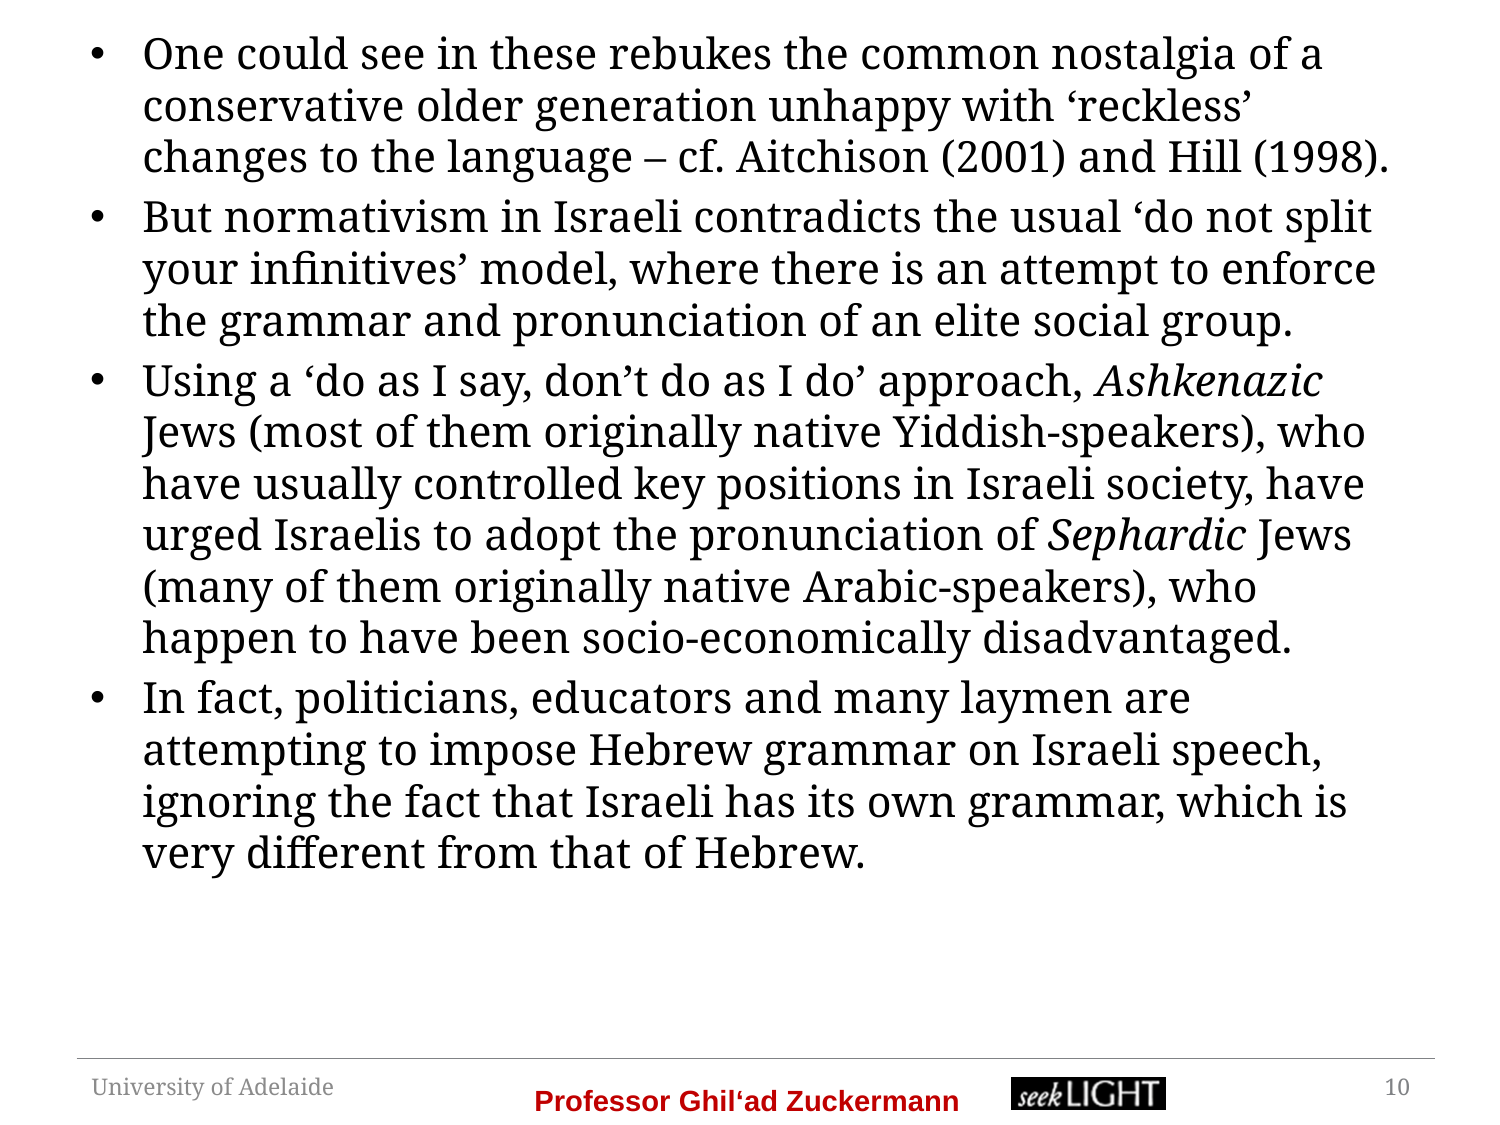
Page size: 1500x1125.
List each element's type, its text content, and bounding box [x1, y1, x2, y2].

list One could see in these rebukes the common nostalgia of a conservative older generation unhappy with ‘reckless’ changes to the language – cf. Aitchison (2001) and Hill (1998). But normativism in Israeli contradicts the usual ‘do not split your infinitives’ model, where there is an attempt to enforce the grammar and pronunciation of an elite social group. Using a ‘do as I say, don’t do as I do’ approach, Ashkenazic Jews (most of them originally native Yiddish-speakers), who have usually controlled key positions in Israeli society, have urged Israelis to adopt the pronunciation of Sephardic Jews (many of them originally native Arabic-speakers), who happen to have been socio-economically disadvantaged. In fact, politicians, educators and many laymen are attempting to impose Hebrew grammar on Israeli speech, ignoring the fact that Israeli has its own grammar, which is very different from that of Hebrew. [75, 19, 1425, 1005]
text_box Professor Ghil‘ad Zuckermann [519, 1074, 981, 1125]
slide_number 10 [1074, 1057, 1425, 1118]
picture [1011, 1077, 1166, 1110]
footer University of Adelaide [76, 1057, 552, 1118]
